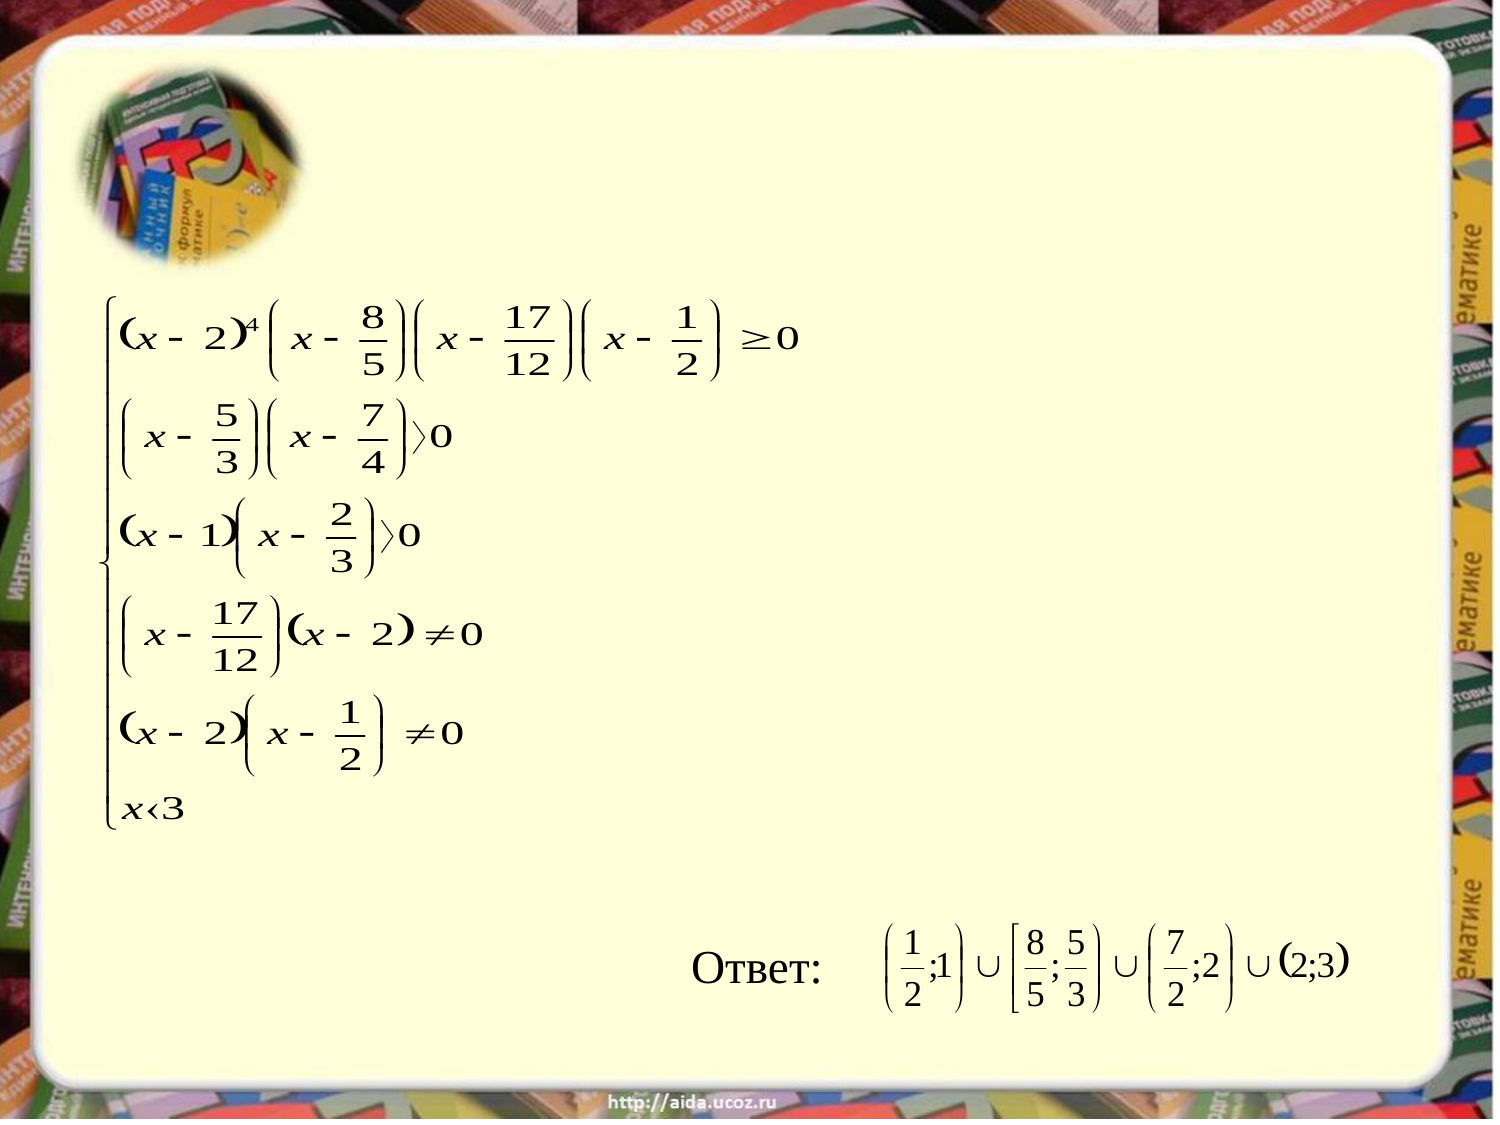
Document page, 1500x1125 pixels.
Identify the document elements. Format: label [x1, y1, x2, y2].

text_box [88, 290, 810, 837]
text_box [877, 916, 1353, 1021]
picture [0, 0, 1495, 1119]
